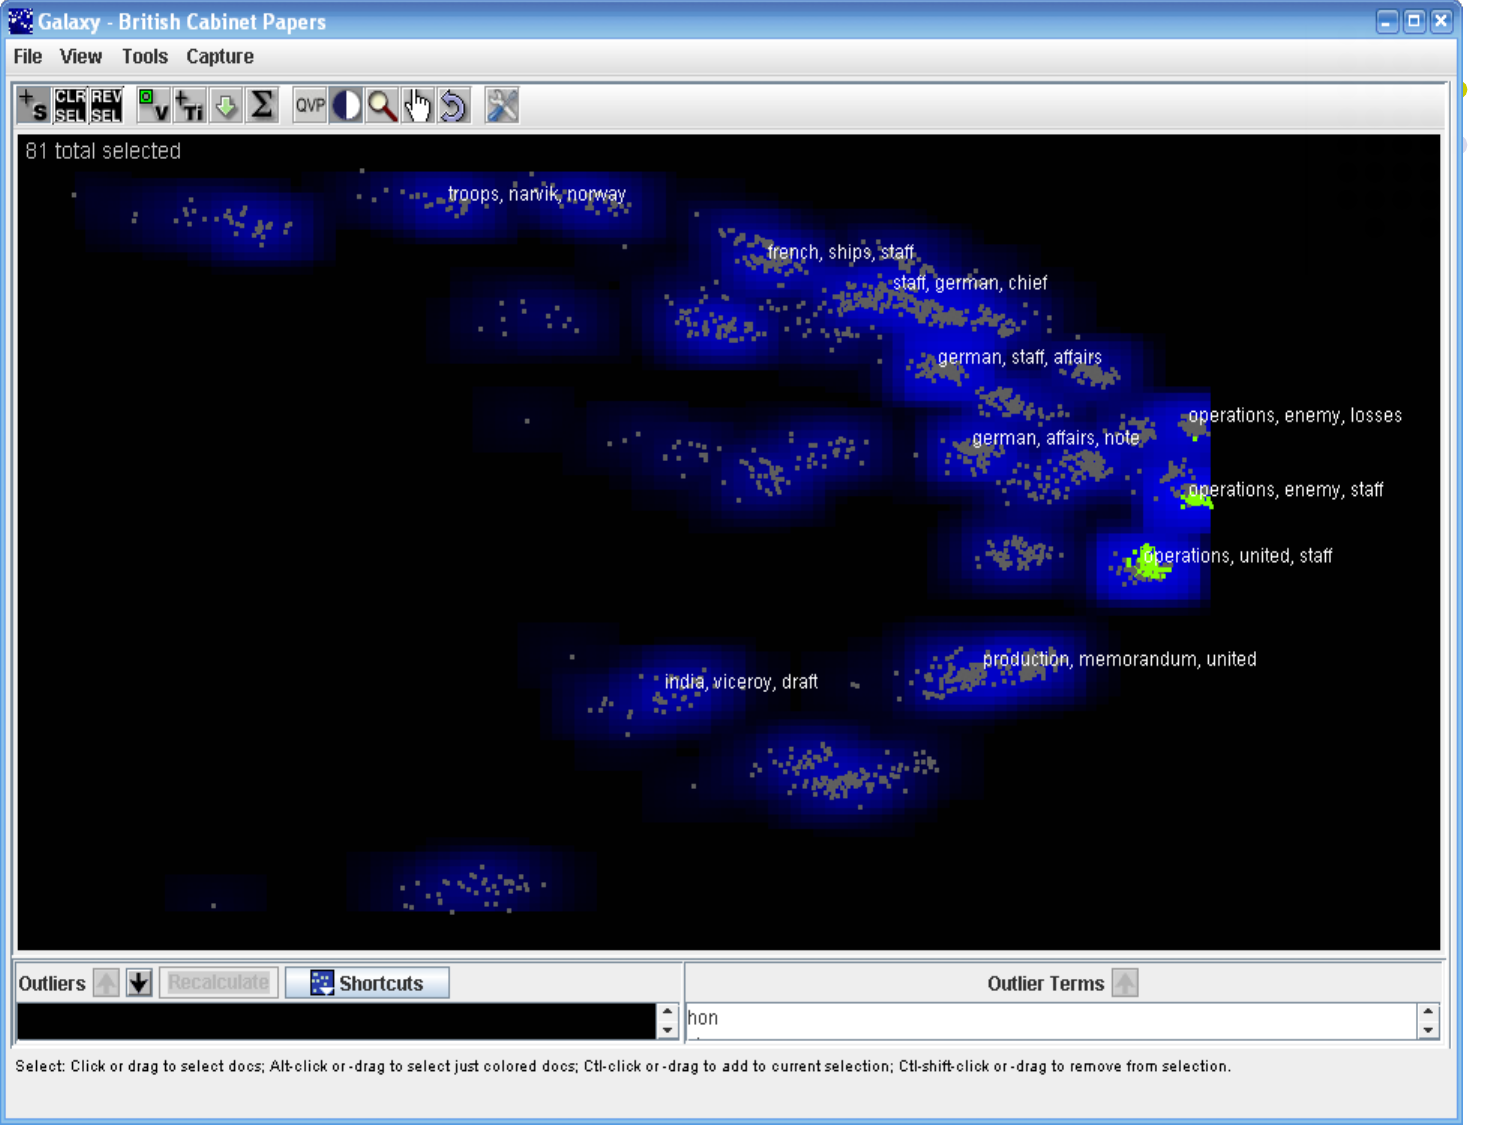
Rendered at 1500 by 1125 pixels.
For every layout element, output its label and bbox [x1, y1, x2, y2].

list [0, 0, 1463, 1125]
